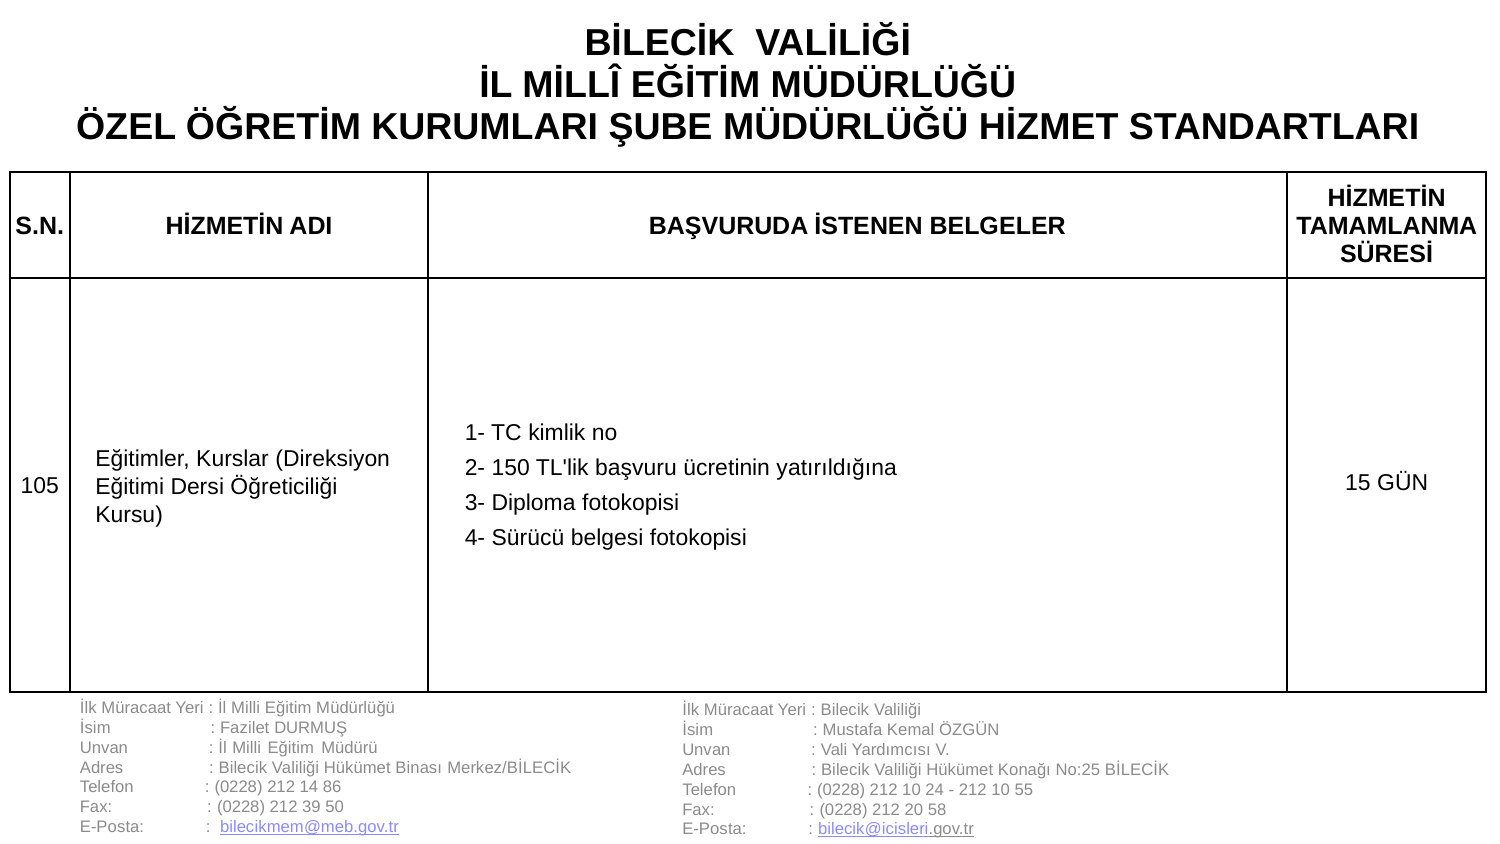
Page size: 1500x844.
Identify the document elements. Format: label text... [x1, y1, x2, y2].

table_cell Eğitimler, Kurslar (Direksiyon Eğitimi Dersi Öğreticiliği Kursu) [71, 279, 427, 691]
table_cell HİZMETİN ADI [71, 173, 427, 277]
table_cell HİZMETİN TAMAMLANMA SÜRESİ [1288, 173, 1485, 277]
table_cell 1- TC kimlik no 2- 150 TL'lik başvuru ücretinin yatırıldığına 3- Diploma fotokopisi 4- Sürücü belgesi fotokopisi [429, 279, 1286, 691]
table_cell BAŞVURUDA İSTENEN BELGELER [429, 173, 1286, 277]
table_cell 15 GÜN [1288, 279, 1485, 691]
table_header BİLECİK VALİLİĞİ İL MİLLÎ EĞİTİM MÜDÜRLÜĞÜ ÖZEL ÖĞRETİM KURUMLARI ŞUBE MÜDÜRLÜĞÜ HİZMET STANDARTLARI [10, 0, 1486, 171]
table_cell S.N. [11, 173, 69, 277]
table_cell 105 [11, 279, 69, 691]
